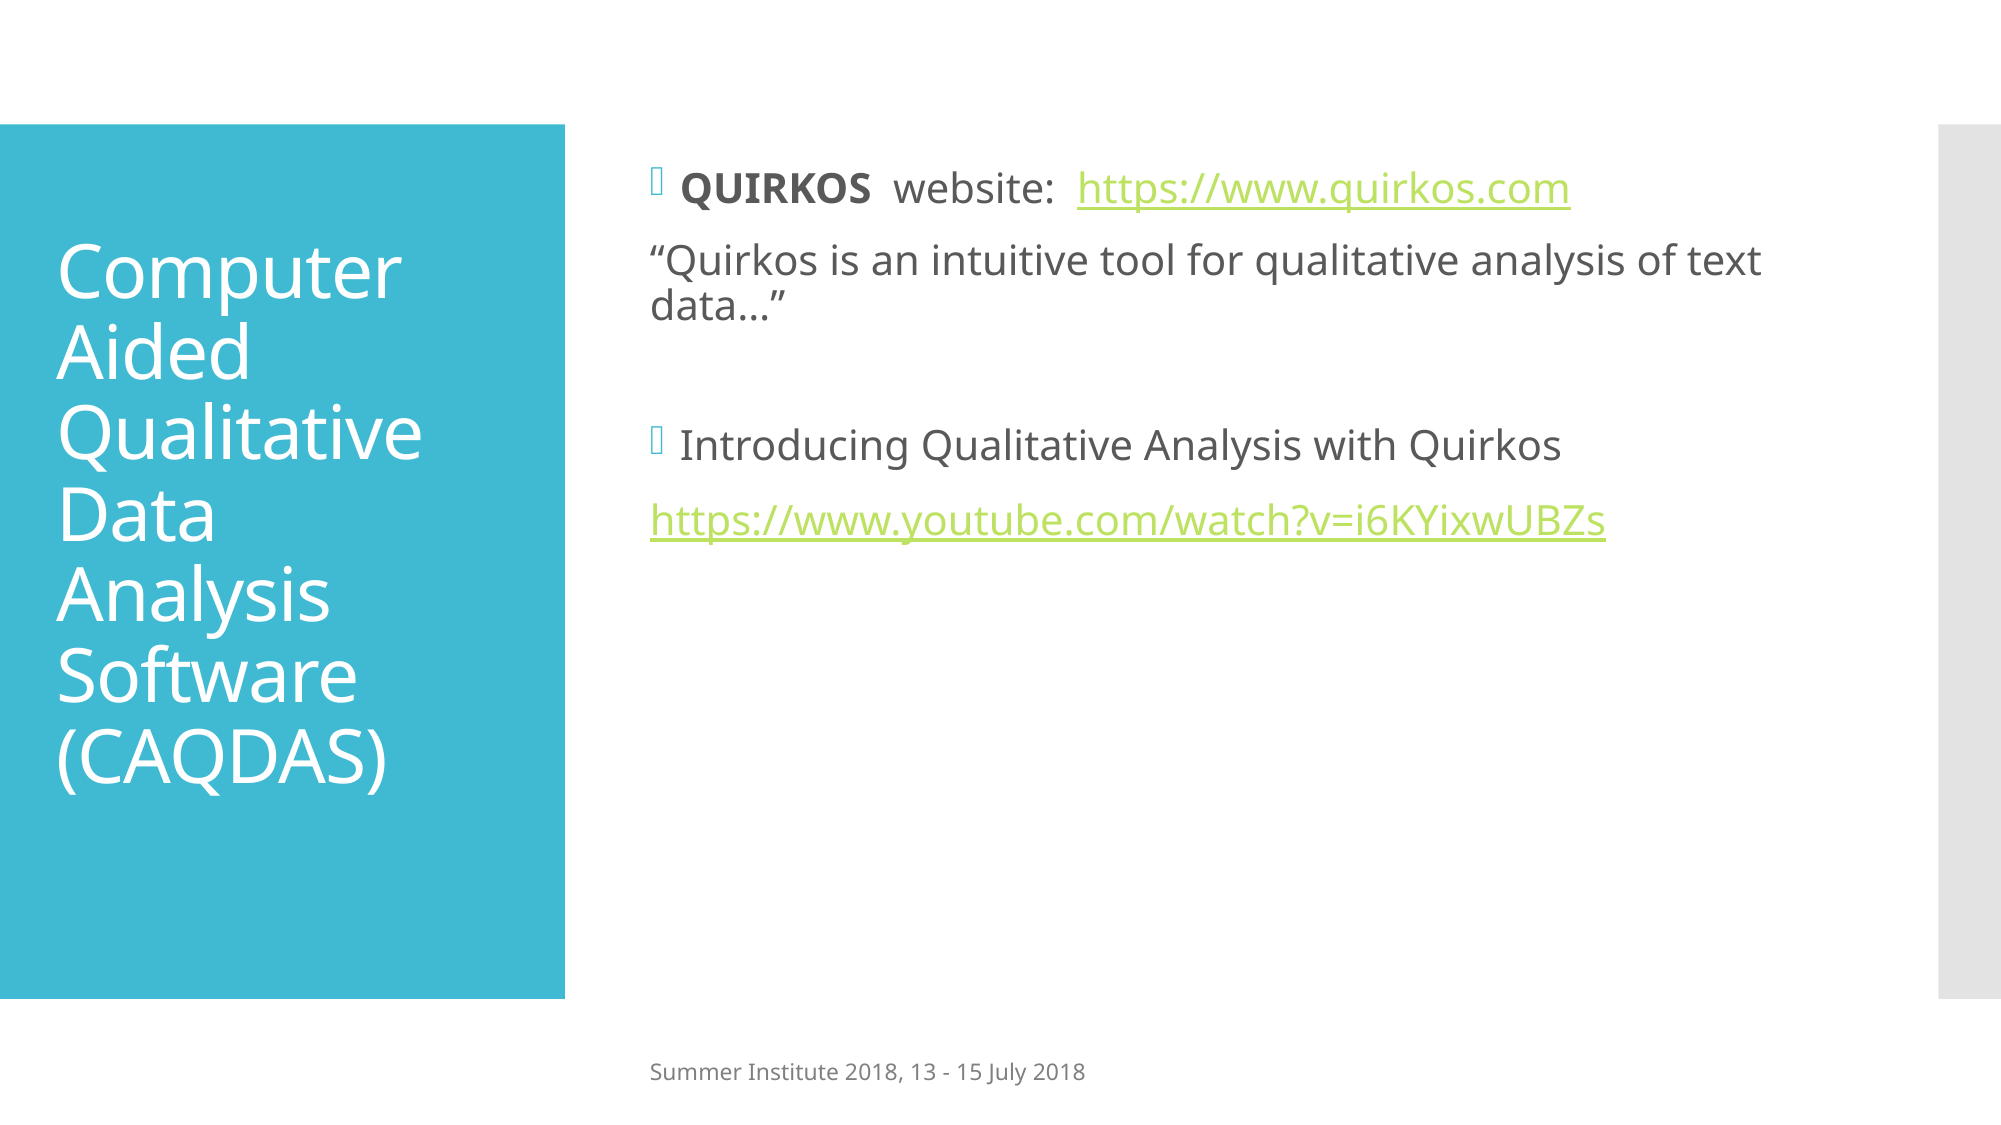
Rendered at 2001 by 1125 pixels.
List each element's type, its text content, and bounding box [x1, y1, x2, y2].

list QUIRKOS website: https://www.quirkos.com “Quirkos is an intuitive tool for qualitative analysis of text data…” Introducing Qualitative Analysis with Quirkos https://www.youtube.com/watch?v=i6KYixwUBZs [634, 141, 1835, 982]
footer Summer Institute 2018, 13 - 15 July 2018 [634, 1042, 1605, 1103]
title Computer Aided Qualitative Data Analysis Software (CAQDAS) [41, 184, 525, 940]
